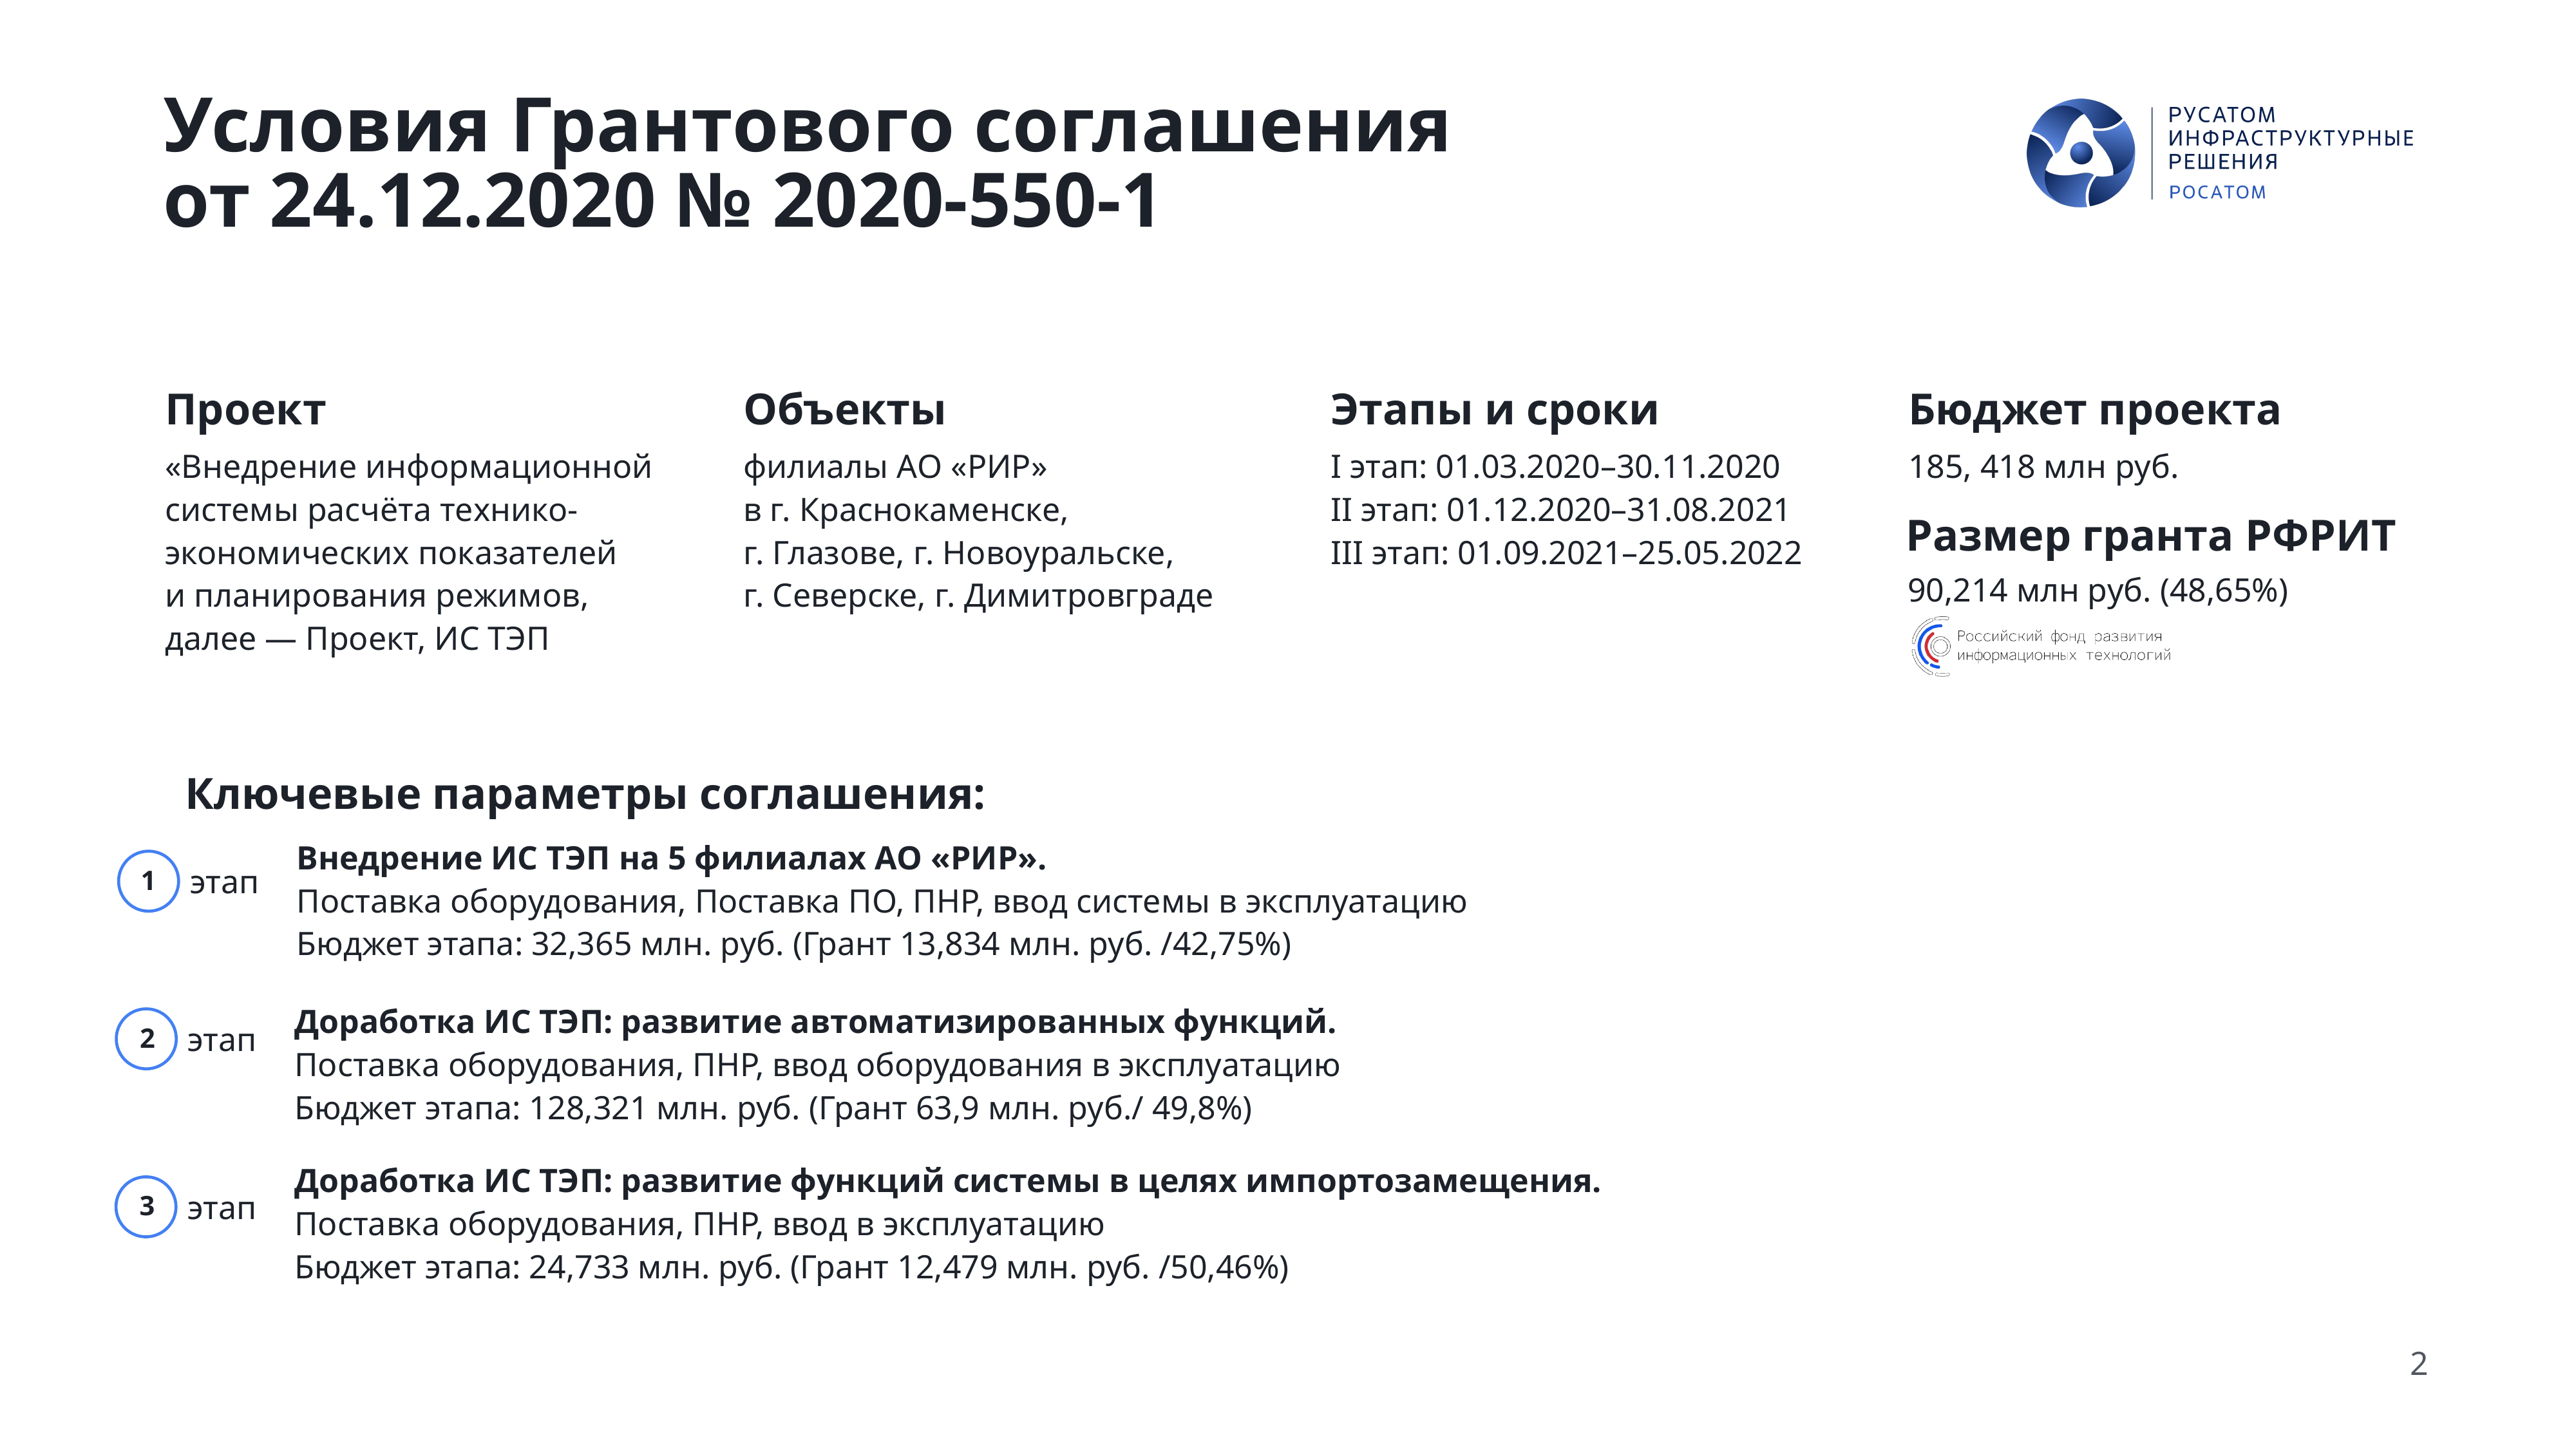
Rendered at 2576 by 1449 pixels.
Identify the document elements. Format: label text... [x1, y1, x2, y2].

text_box I этап: 01.03.2020–30.11.2020 II этап: 01.12.2020–31.08.2021 III этап: 01.09.2021–25.05.2022 [1321, 437, 1855, 614]
text_box Доработка ИС ТЭП: развитие автоматизированных функций. Поставка оборудования, ПНР, ввод оборудования в эксплуатацию Бюджет этапа: 128,321 млн. руб. (Грант 63,9 млн. руб./ 49,8%) [285, 992, 2357, 1131]
text_box 185, 418 млн руб. [1899, 437, 2432, 493]
text_box Этапы и сроки [1321, 380, 1855, 437]
text_box Бюджет проекта [1899, 380, 2432, 437]
text_box филиалы АО «РИР» в г. Краснокаменске, г. Глазове, г. Новоуральске, г. Северске, г. Димитровграде [734, 437, 1267, 676]
picture [2027, 99, 2413, 208]
text_box Объекты [734, 380, 1267, 437]
text_box Проект [155, 380, 689, 437]
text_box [116, 1009, 268, 1069]
picture [1898, 609, 2175, 683]
text_box Размер гранта РФРИТ [1896, 506, 2430, 599]
title Условия Грантового соглашения от 24.12.2020 № 2020-550-1 [153, 87, 1520, 217]
text_box «Внедрение информационной системы расчёта технико-экономических показателей и планирования режимов, далее — Проект, ИС ТЭП [155, 437, 689, 683]
text_box Внедрение ИС ТЭП на 5 филиалах АО «РИР». Поставка оборудования, Поставка ПО, ПНР, ввод системы в эксплуатацию Бюджет этапа: 32,365 млн. руб. (Грант 13,834 млн. руб. /42,75%) [287, 828, 2360, 967]
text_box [116, 1177, 267, 1237]
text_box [118, 851, 270, 911]
text_box Ключевые параметры соглашения: [176, 764, 1812, 823]
text_box 90,214 млн руб. (48,65%) [1898, 560, 2432, 614]
text_box Доработка ИС ТЭП: развитие функций системы в целях импортозамещения. Поставка оборудования, ПНР, ввод в эксплуатацию Бюджет этапа: 24,733 млн. руб. (Грант 12,479 млн. руб. /50,46%) [285, 1151, 2357, 1290]
